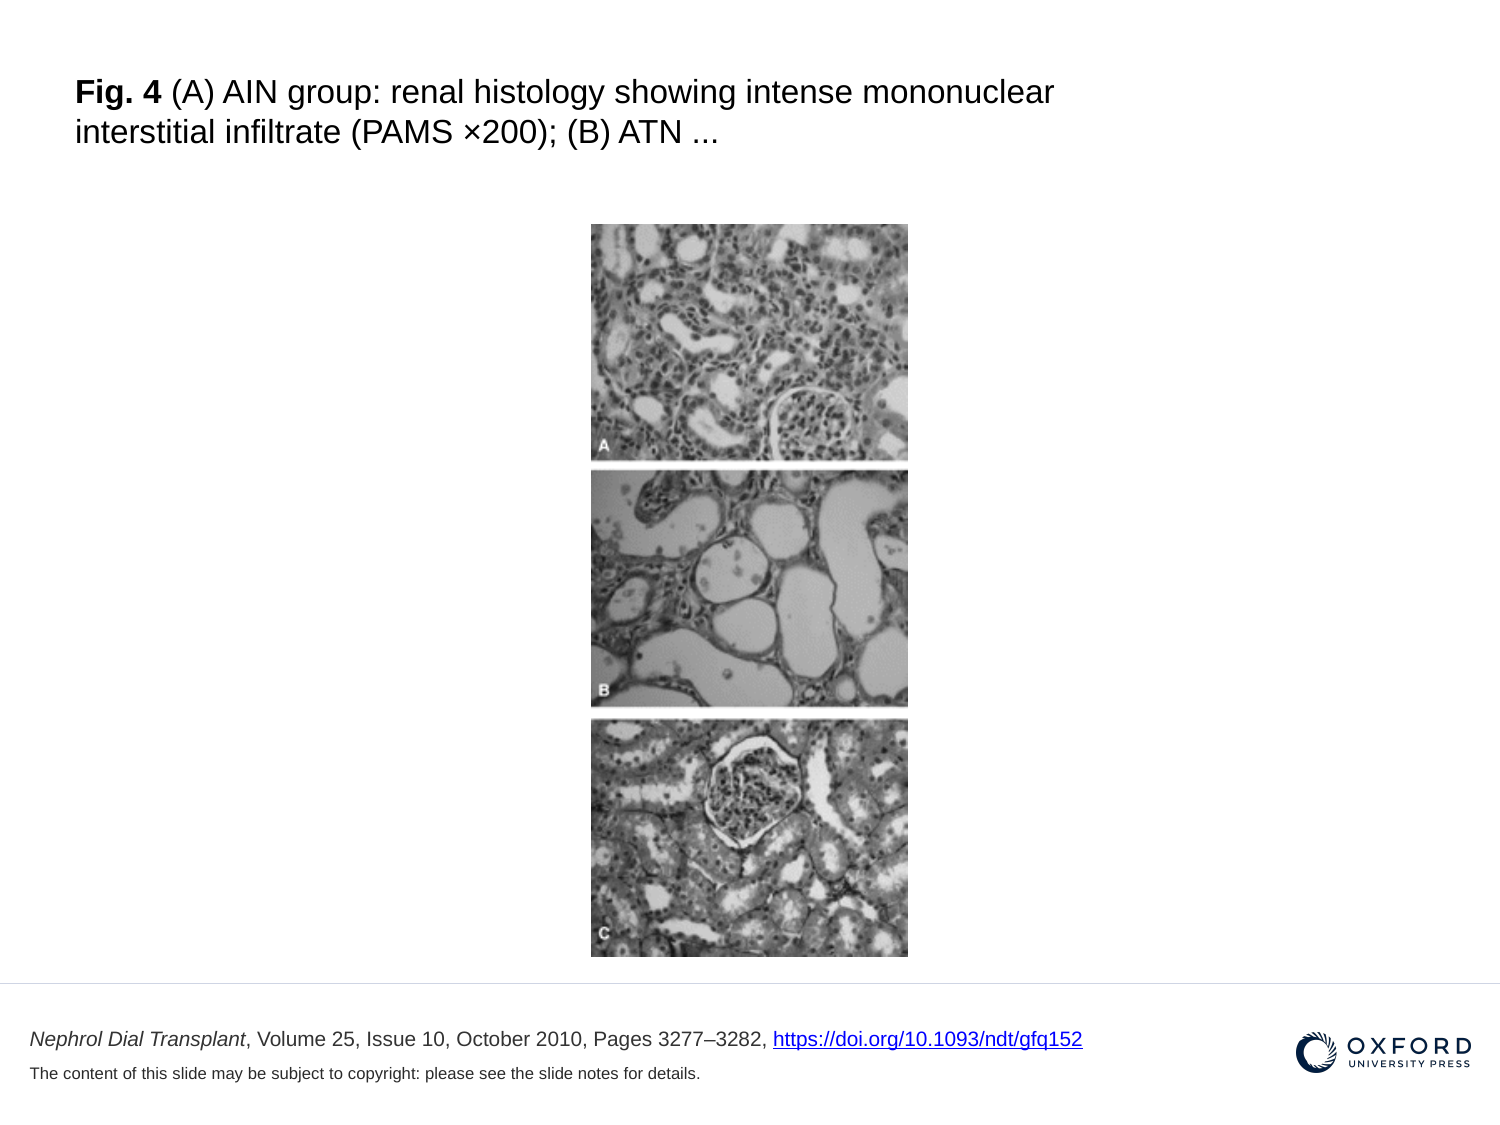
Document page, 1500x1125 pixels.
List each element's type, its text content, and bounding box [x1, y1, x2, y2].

title Fig. 4 (A) AIN group: renal histology showing intense mononuclear interstitial infiltrate (PAMS ×200); (B) ATN ... [75, 69, 1078, 171]
picture [1296, 1032, 1471, 1073]
picture [591, 224, 908, 957]
footer Nephrol Dial Transplant, Volume 25, Issue 10, October 2010, Pages 3277–3282, https://doi.org/10.1093/ndt/gfq152 The content of this slide may be subject to copyright: please see the slide notes for details. [0, 983, 1260, 1125]
